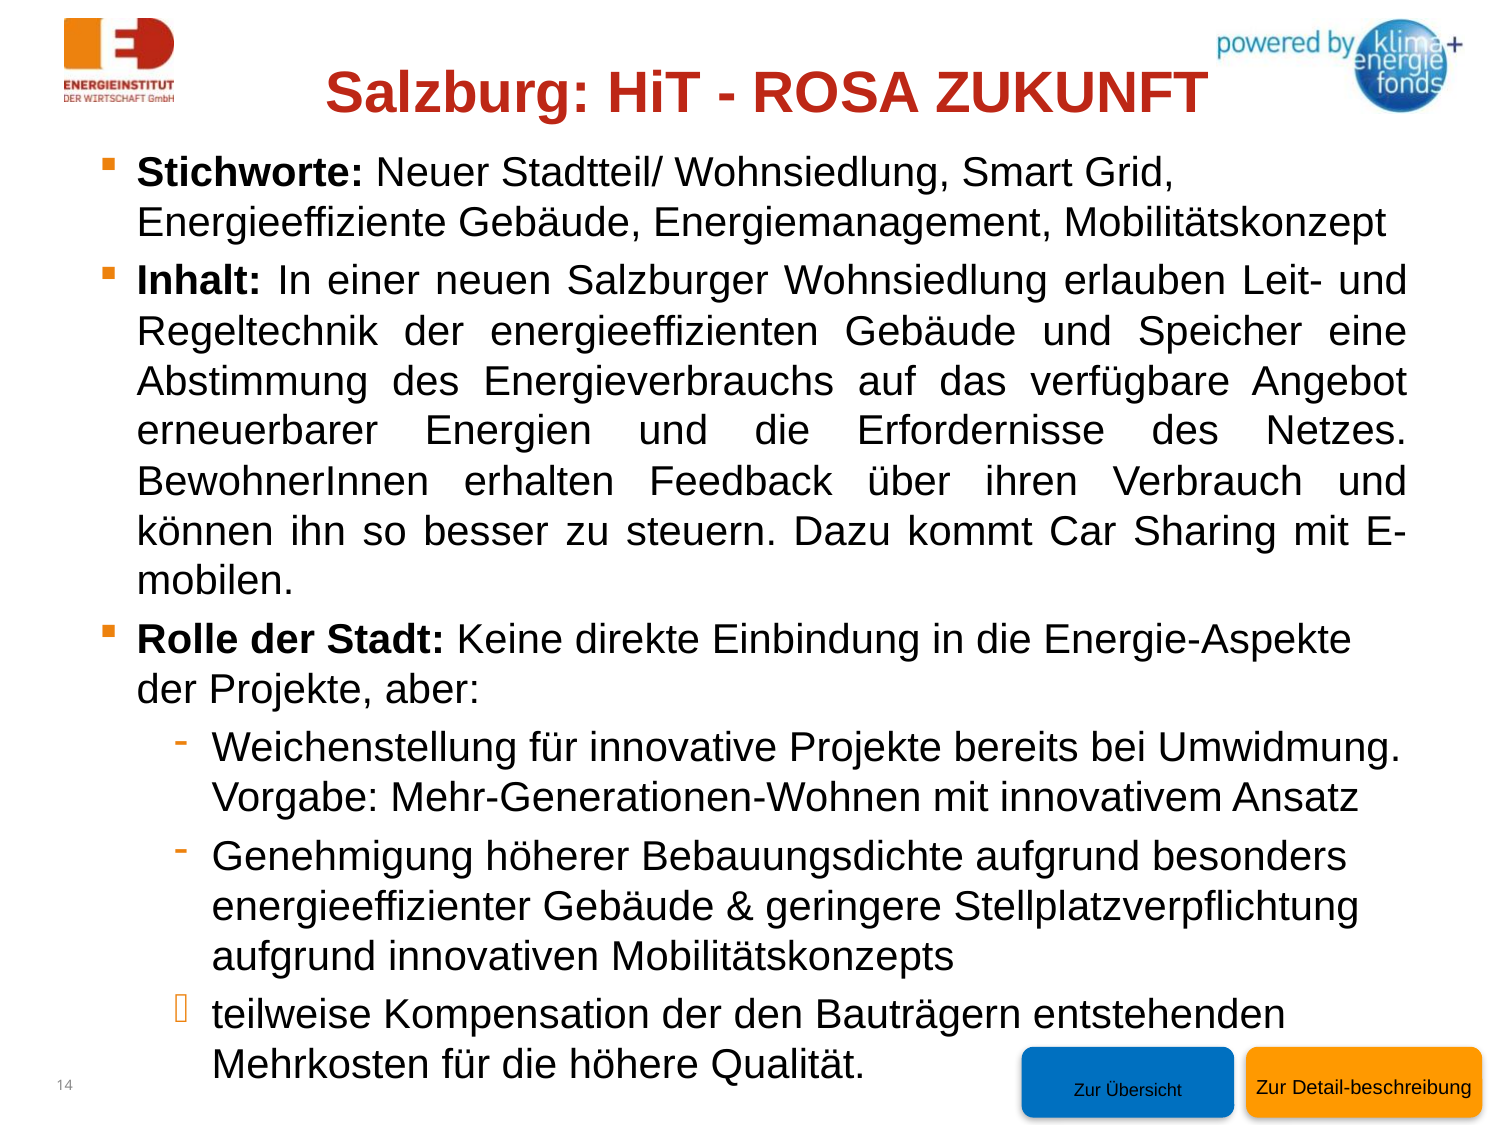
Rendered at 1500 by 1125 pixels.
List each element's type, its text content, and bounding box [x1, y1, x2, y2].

title Salzburg: HiT - ROSA ZUKUNFT [123, 77, 1412, 136]
picture [64, 18, 174, 102]
slide_number 14 [41, 1046, 392, 1107]
list Stichworte: Neuer Stadtteil/ Wohnsiedlung, Smart Grid, Energieeffiziente Gebäude, Energiemanagement, Mobilitätskonzept Inhalt: In einer neuen Salzburger Wohnsiedlung erlauben Leit- und Regeltechnik der energieeffizienten Gebäude und Speicher eine Abstimmung des Energieverbrauchs auf das verfügbare Angebot erneuerbarer Energien und die Erfordernisse des Netzes. BewohnerInnen erhalten Feedback über ihren Verbrauch und können ihn so besser zu steuern. Dazu kommt Car Sharing mit E-mobilen. Rolle der Stadt: Keine direkte Einbindung in die Energie-Aspekte der Projekte, aber: Weichenstellung für innovative Projekte bereits bei Umwidmung. Vorgabe: Mehr-Generationen-Wohnen mit innovativem Ansatz Genehmigung höherer Bebauungsdichte aufgrund besonders energieeffizienter Gebäude & geringere Stellplatzverpflichtung aufgrund innovativen Mobilitätskonzepts teilweise Kompensation der den Bauträgern entstehenden Mehrkosten für die höhere Qualität. [0, 136, 1424, 1114]
text_box Zur Detail-beschreibung [1246, 1046, 1483, 1118]
picture [1216, 18, 1465, 114]
text_box Zur Übersicht [1021, 1046, 1235, 1118]
